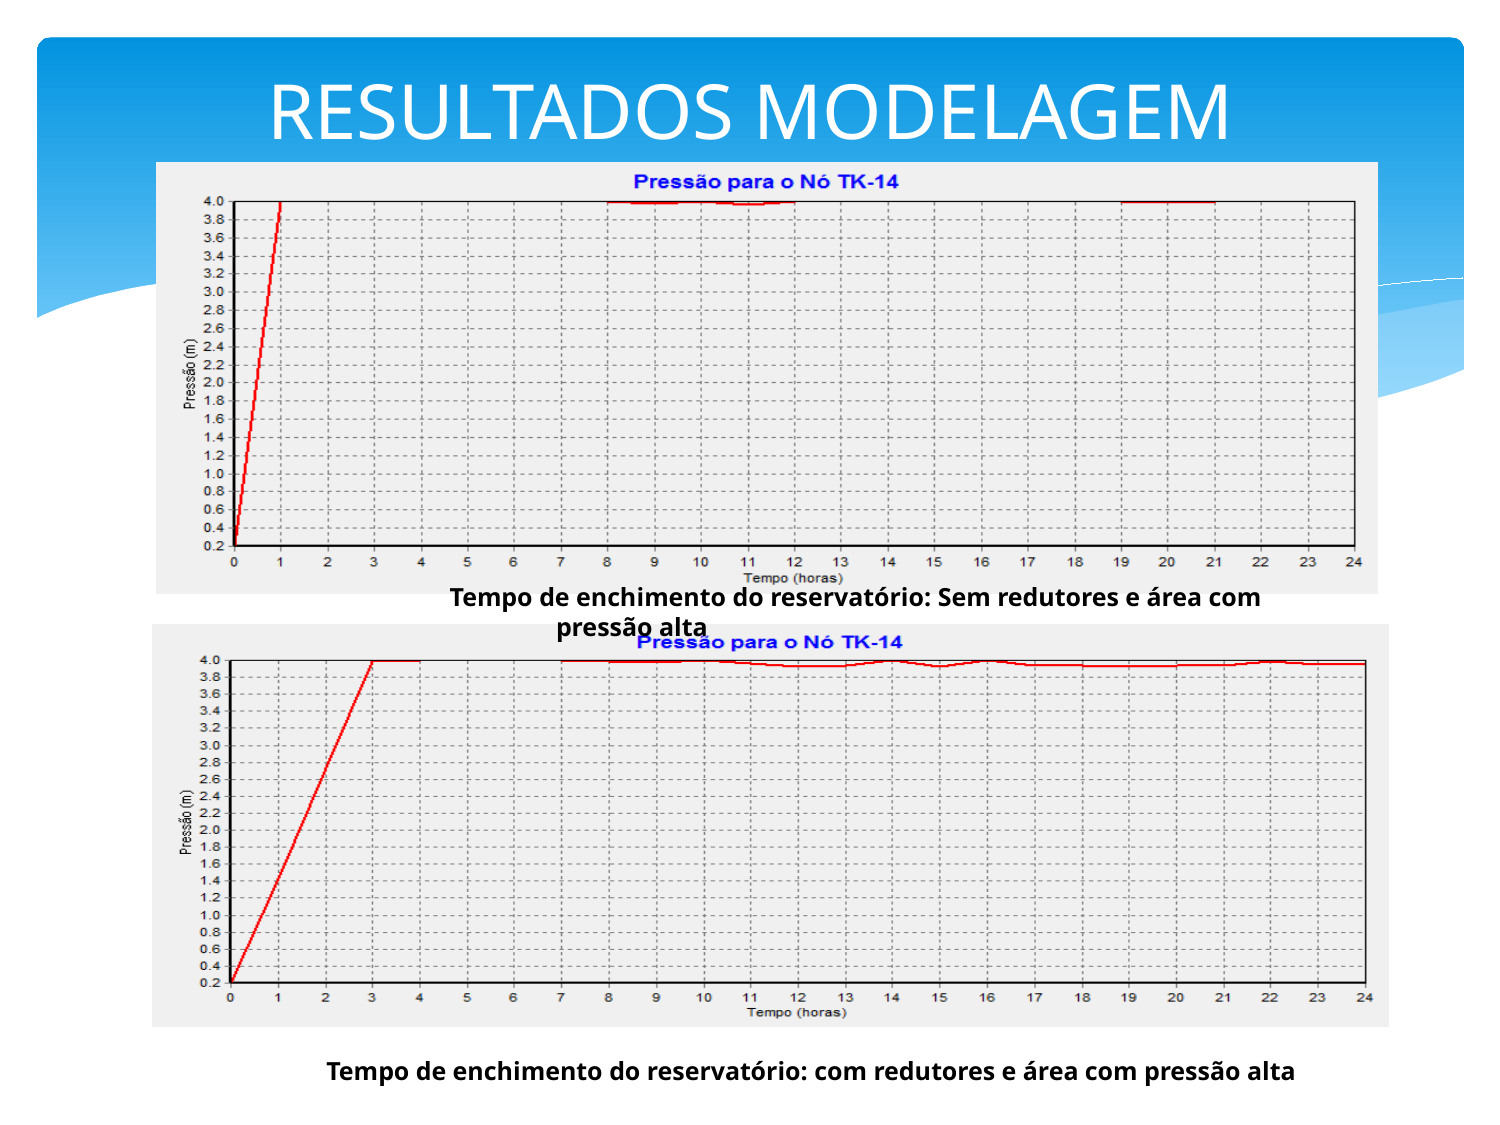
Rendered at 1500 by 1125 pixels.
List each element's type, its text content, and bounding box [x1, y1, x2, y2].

picture [156, 161, 1378, 595]
title RESULTADOS MODELAGEM [75, 55, 1425, 163]
text_box Tempo de enchimento do reservatório: com redutores e área com pressão alta [150, 1015, 1474, 1125]
text_box Tempo de enchimento do reservatório: Sem redutores e área com pressão alta [0, 556, 1294, 666]
picture [151, 624, 1389, 1027]
